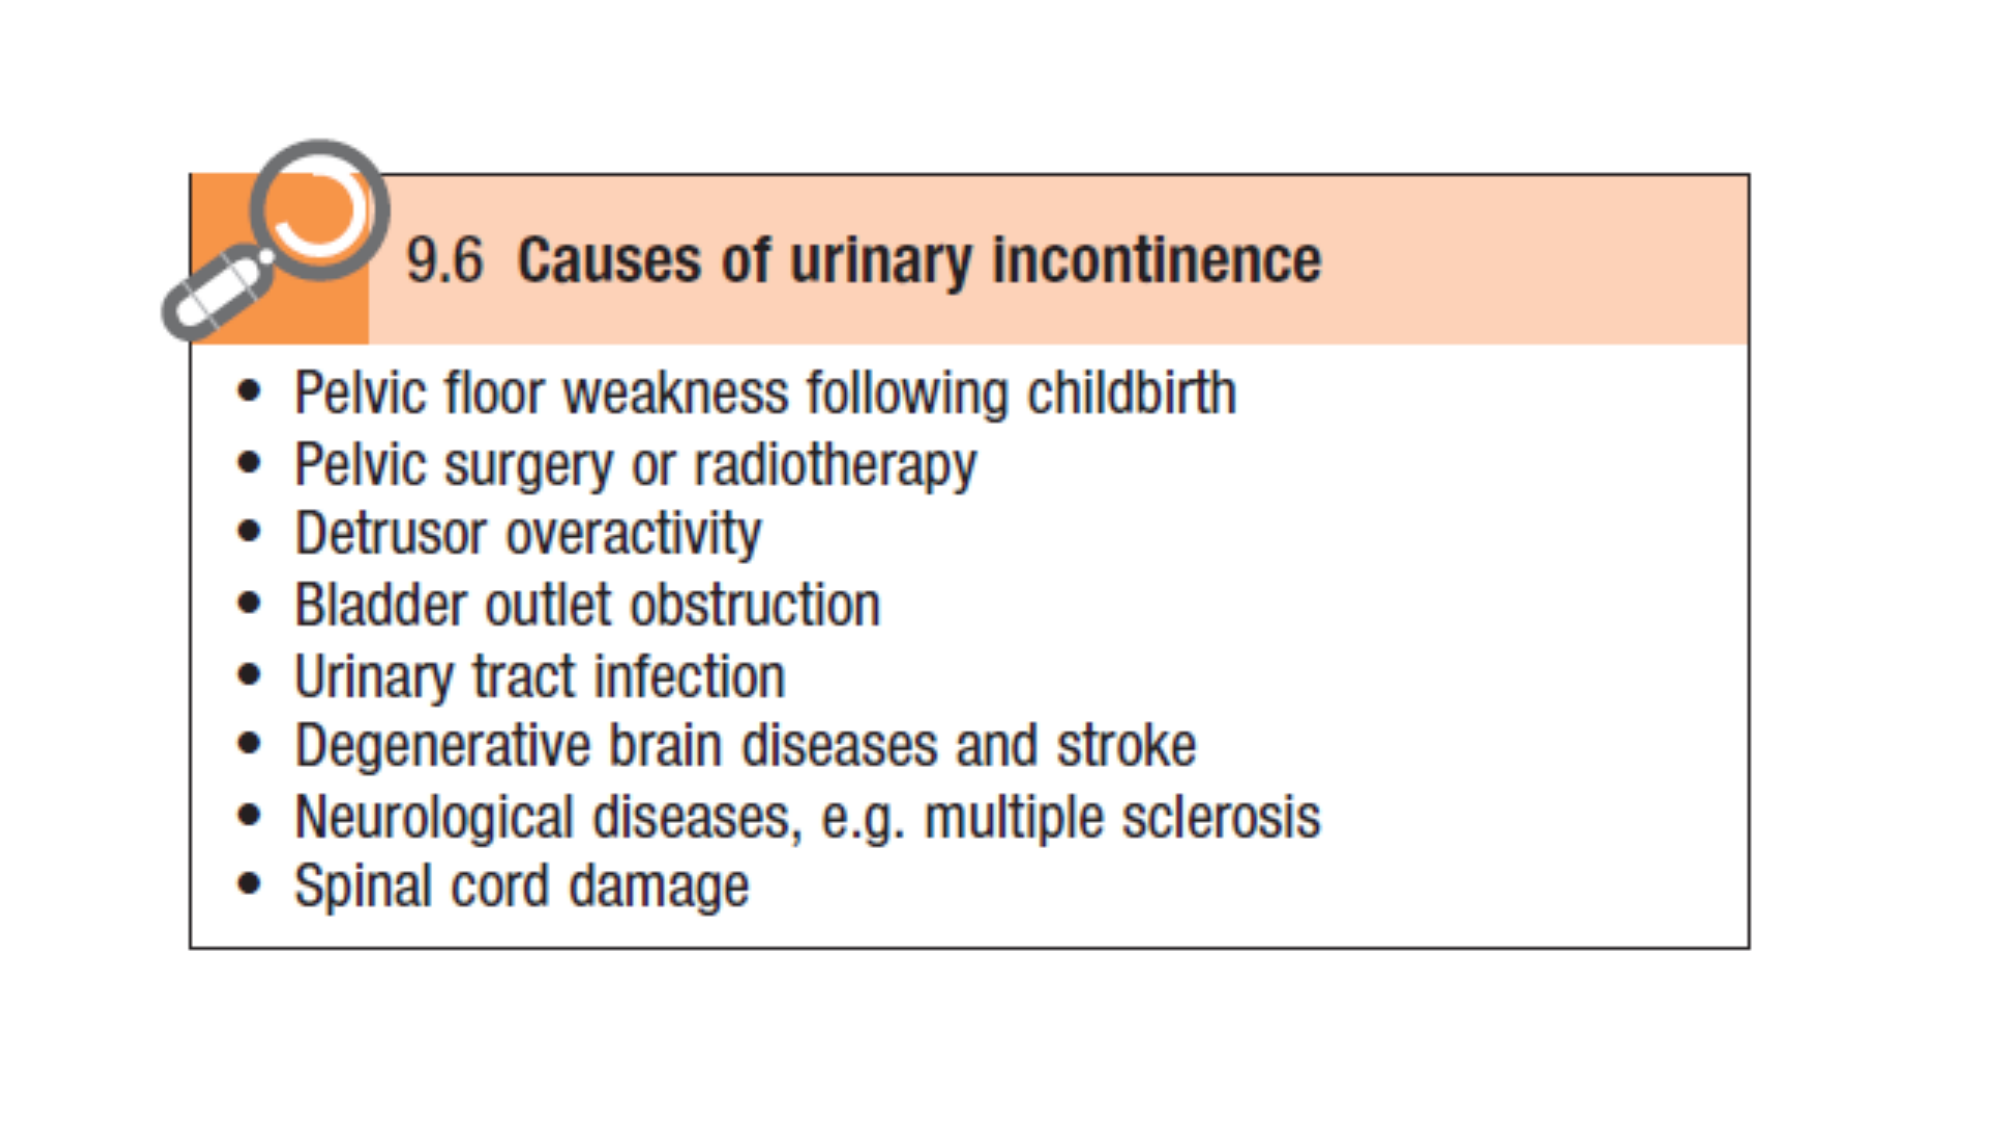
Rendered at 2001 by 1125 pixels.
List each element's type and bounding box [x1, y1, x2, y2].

list [137, 121, 1785, 1026]
